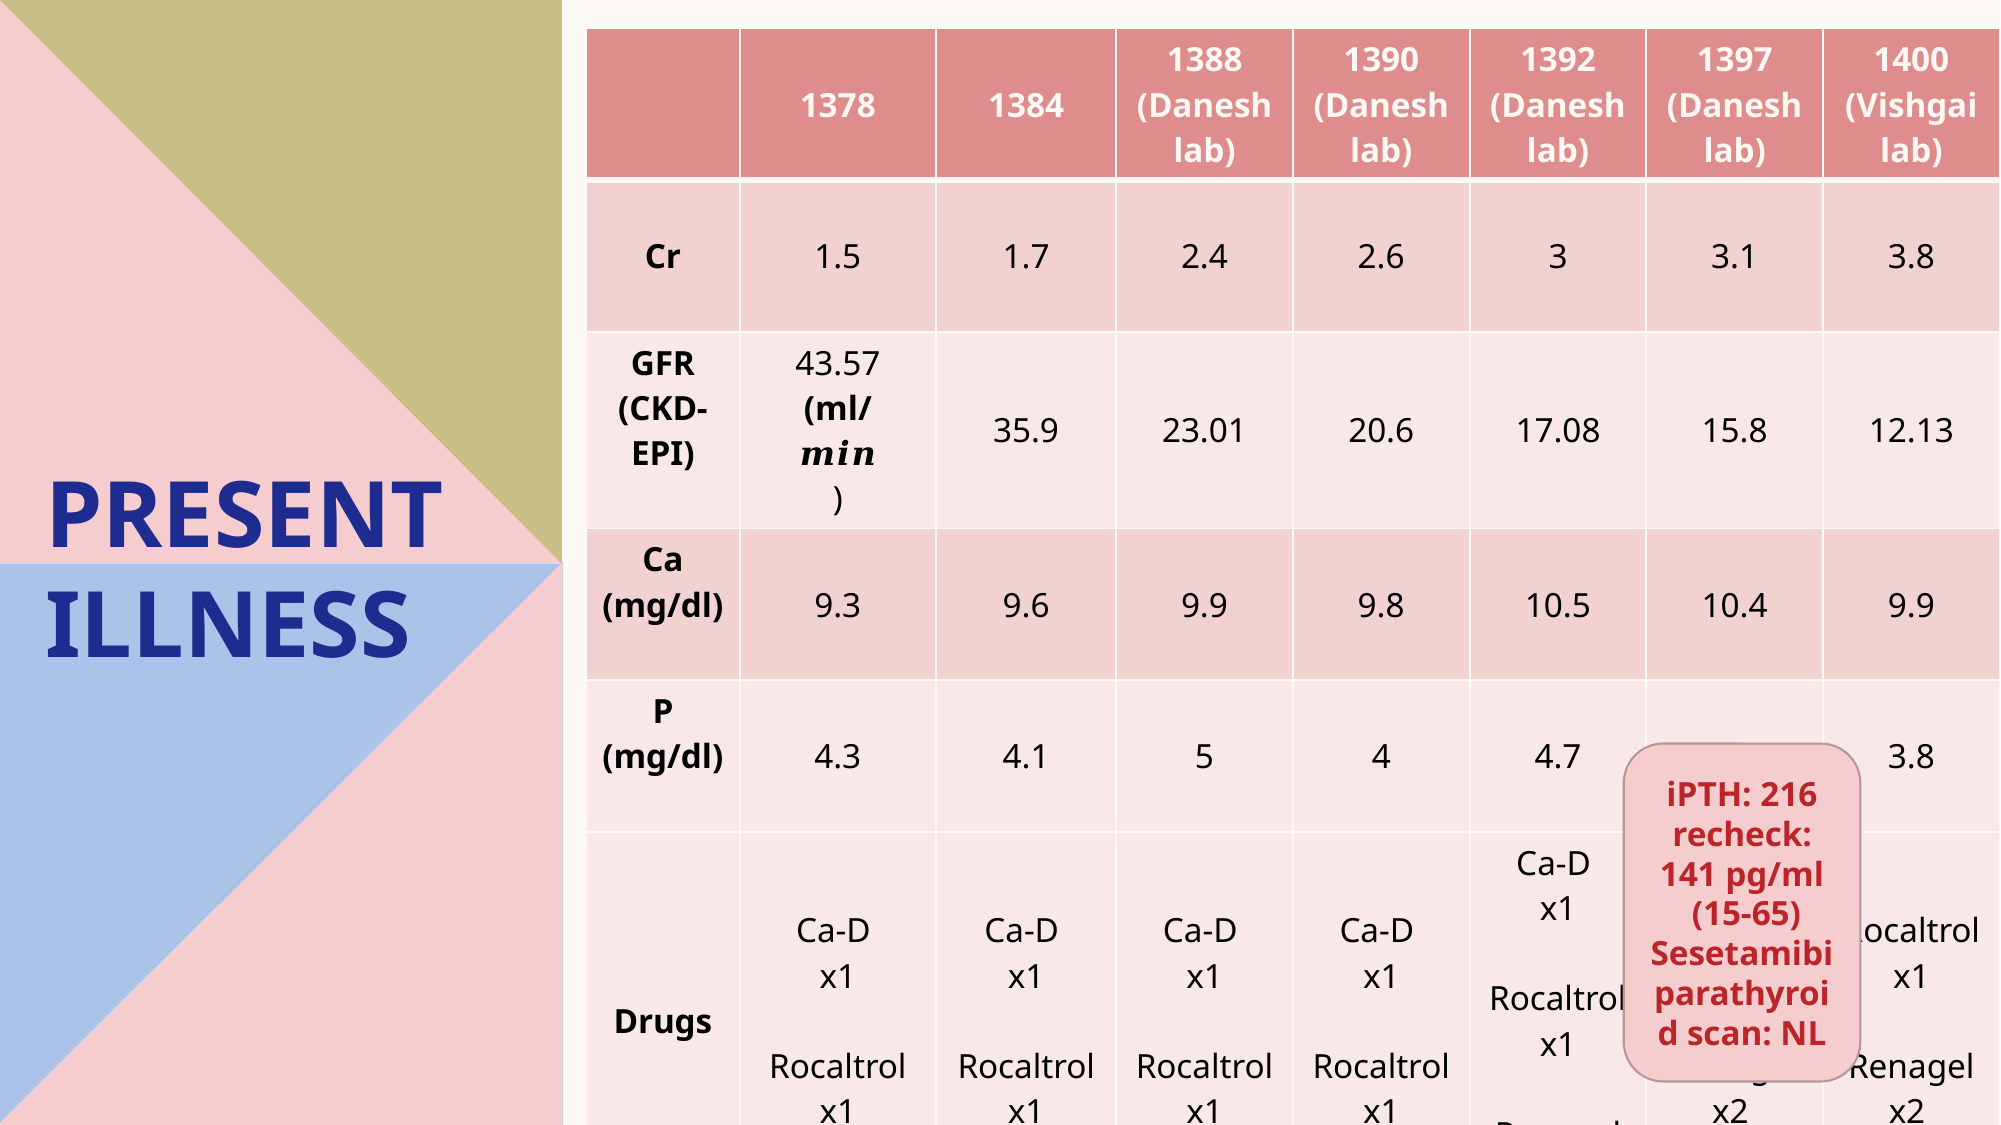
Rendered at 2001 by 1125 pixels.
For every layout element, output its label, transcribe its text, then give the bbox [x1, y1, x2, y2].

title Present illness [29, 448, 559, 575]
list [559, 6, 1958, 842]
text_box iPTH: 216 recheck: 141 pg/ml (15-65) Sesetamibi parathyroid scan: NL [1622, 742, 1862, 1083]
